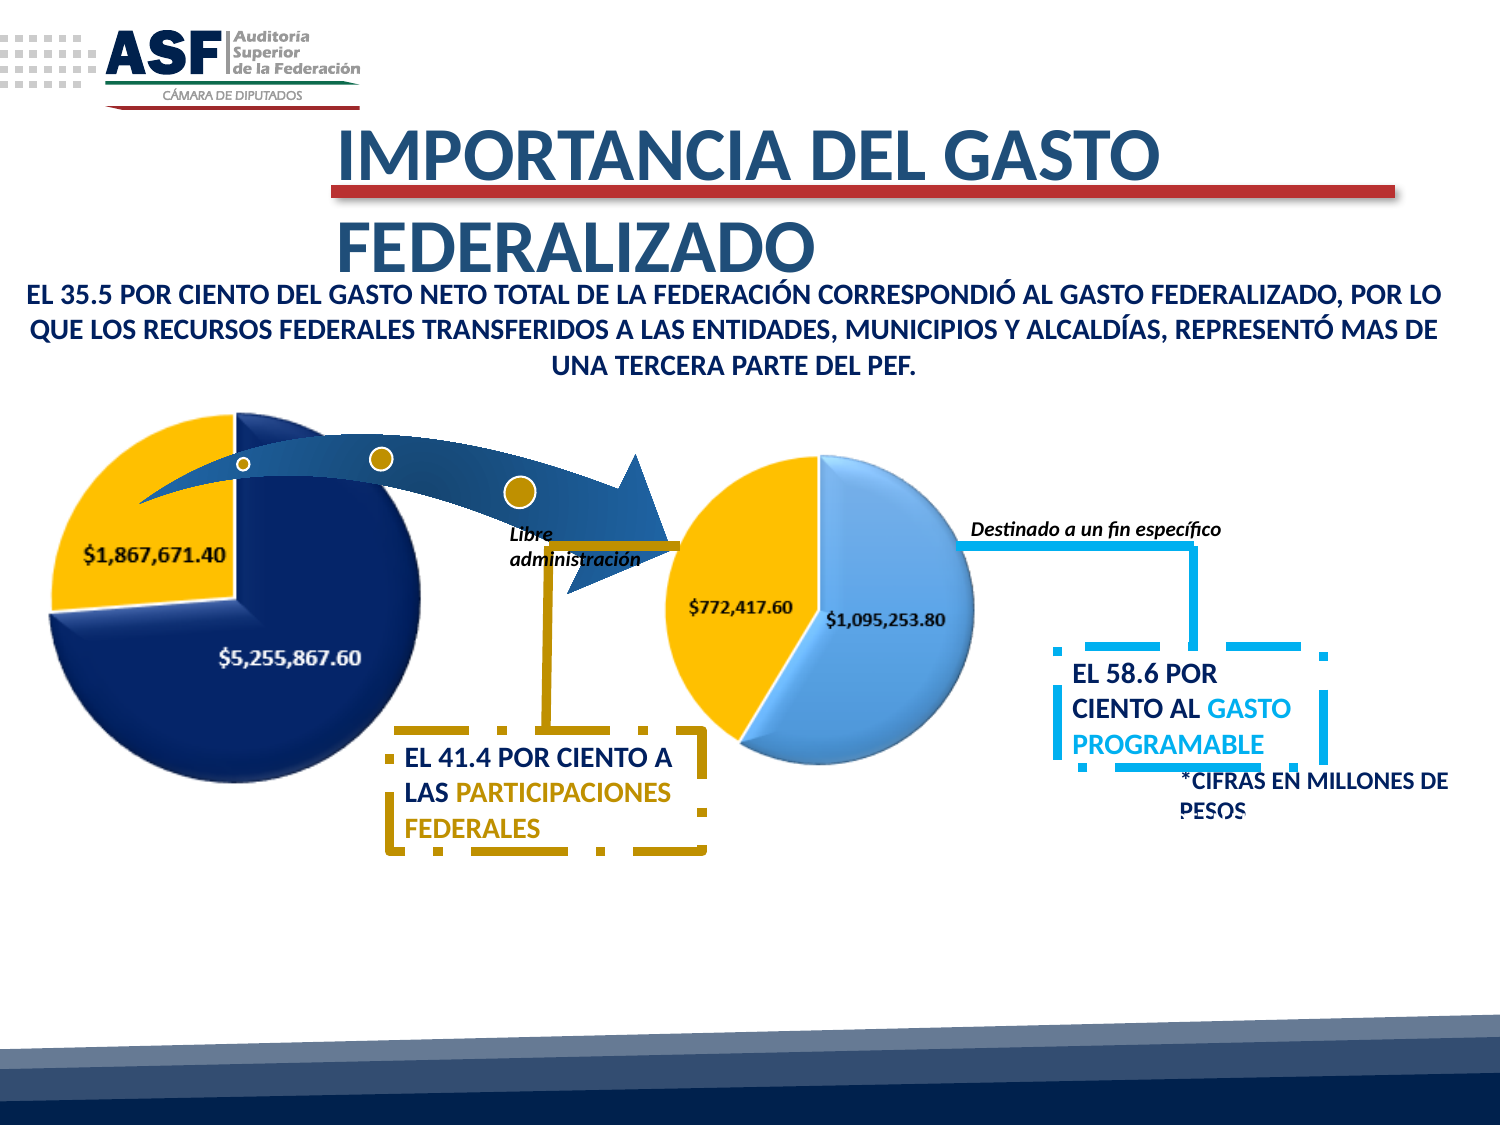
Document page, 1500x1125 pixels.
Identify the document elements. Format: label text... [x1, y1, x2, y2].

picture [565, 426, 1014, 793]
picture [20, 386, 471, 807]
text_box FUENTE: Gasto Federalizado, Resultados de su Fiscalización Cuenta Pública 2017, Segunda Entrega, Documento de Word, ASF. [738, 799, 1456, 865]
text_box Destinado a un fin específico [1018, 508, 1393, 549]
text_box El 35.5 por ciento del Gasto Neto Total de la Federación correspondió al Gasto Federalizado, por lo que los recursos federales transferidos a las entidades, municipios y alcaldías, representó mas de una tercera parte del PEF. [3, 267, 1465, 389]
text_box El 58.6 por ciento al Gasto Programable [1057, 646, 1324, 768]
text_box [545, 545, 549, 731]
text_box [185, 346, 659, 656]
text_box *Cifras en millones de pesos [1164, 756, 1483, 833]
text_box El 41.4 por ciento a las participaciones federales [389, 730, 702, 852]
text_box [105, 29, 1446, 205]
